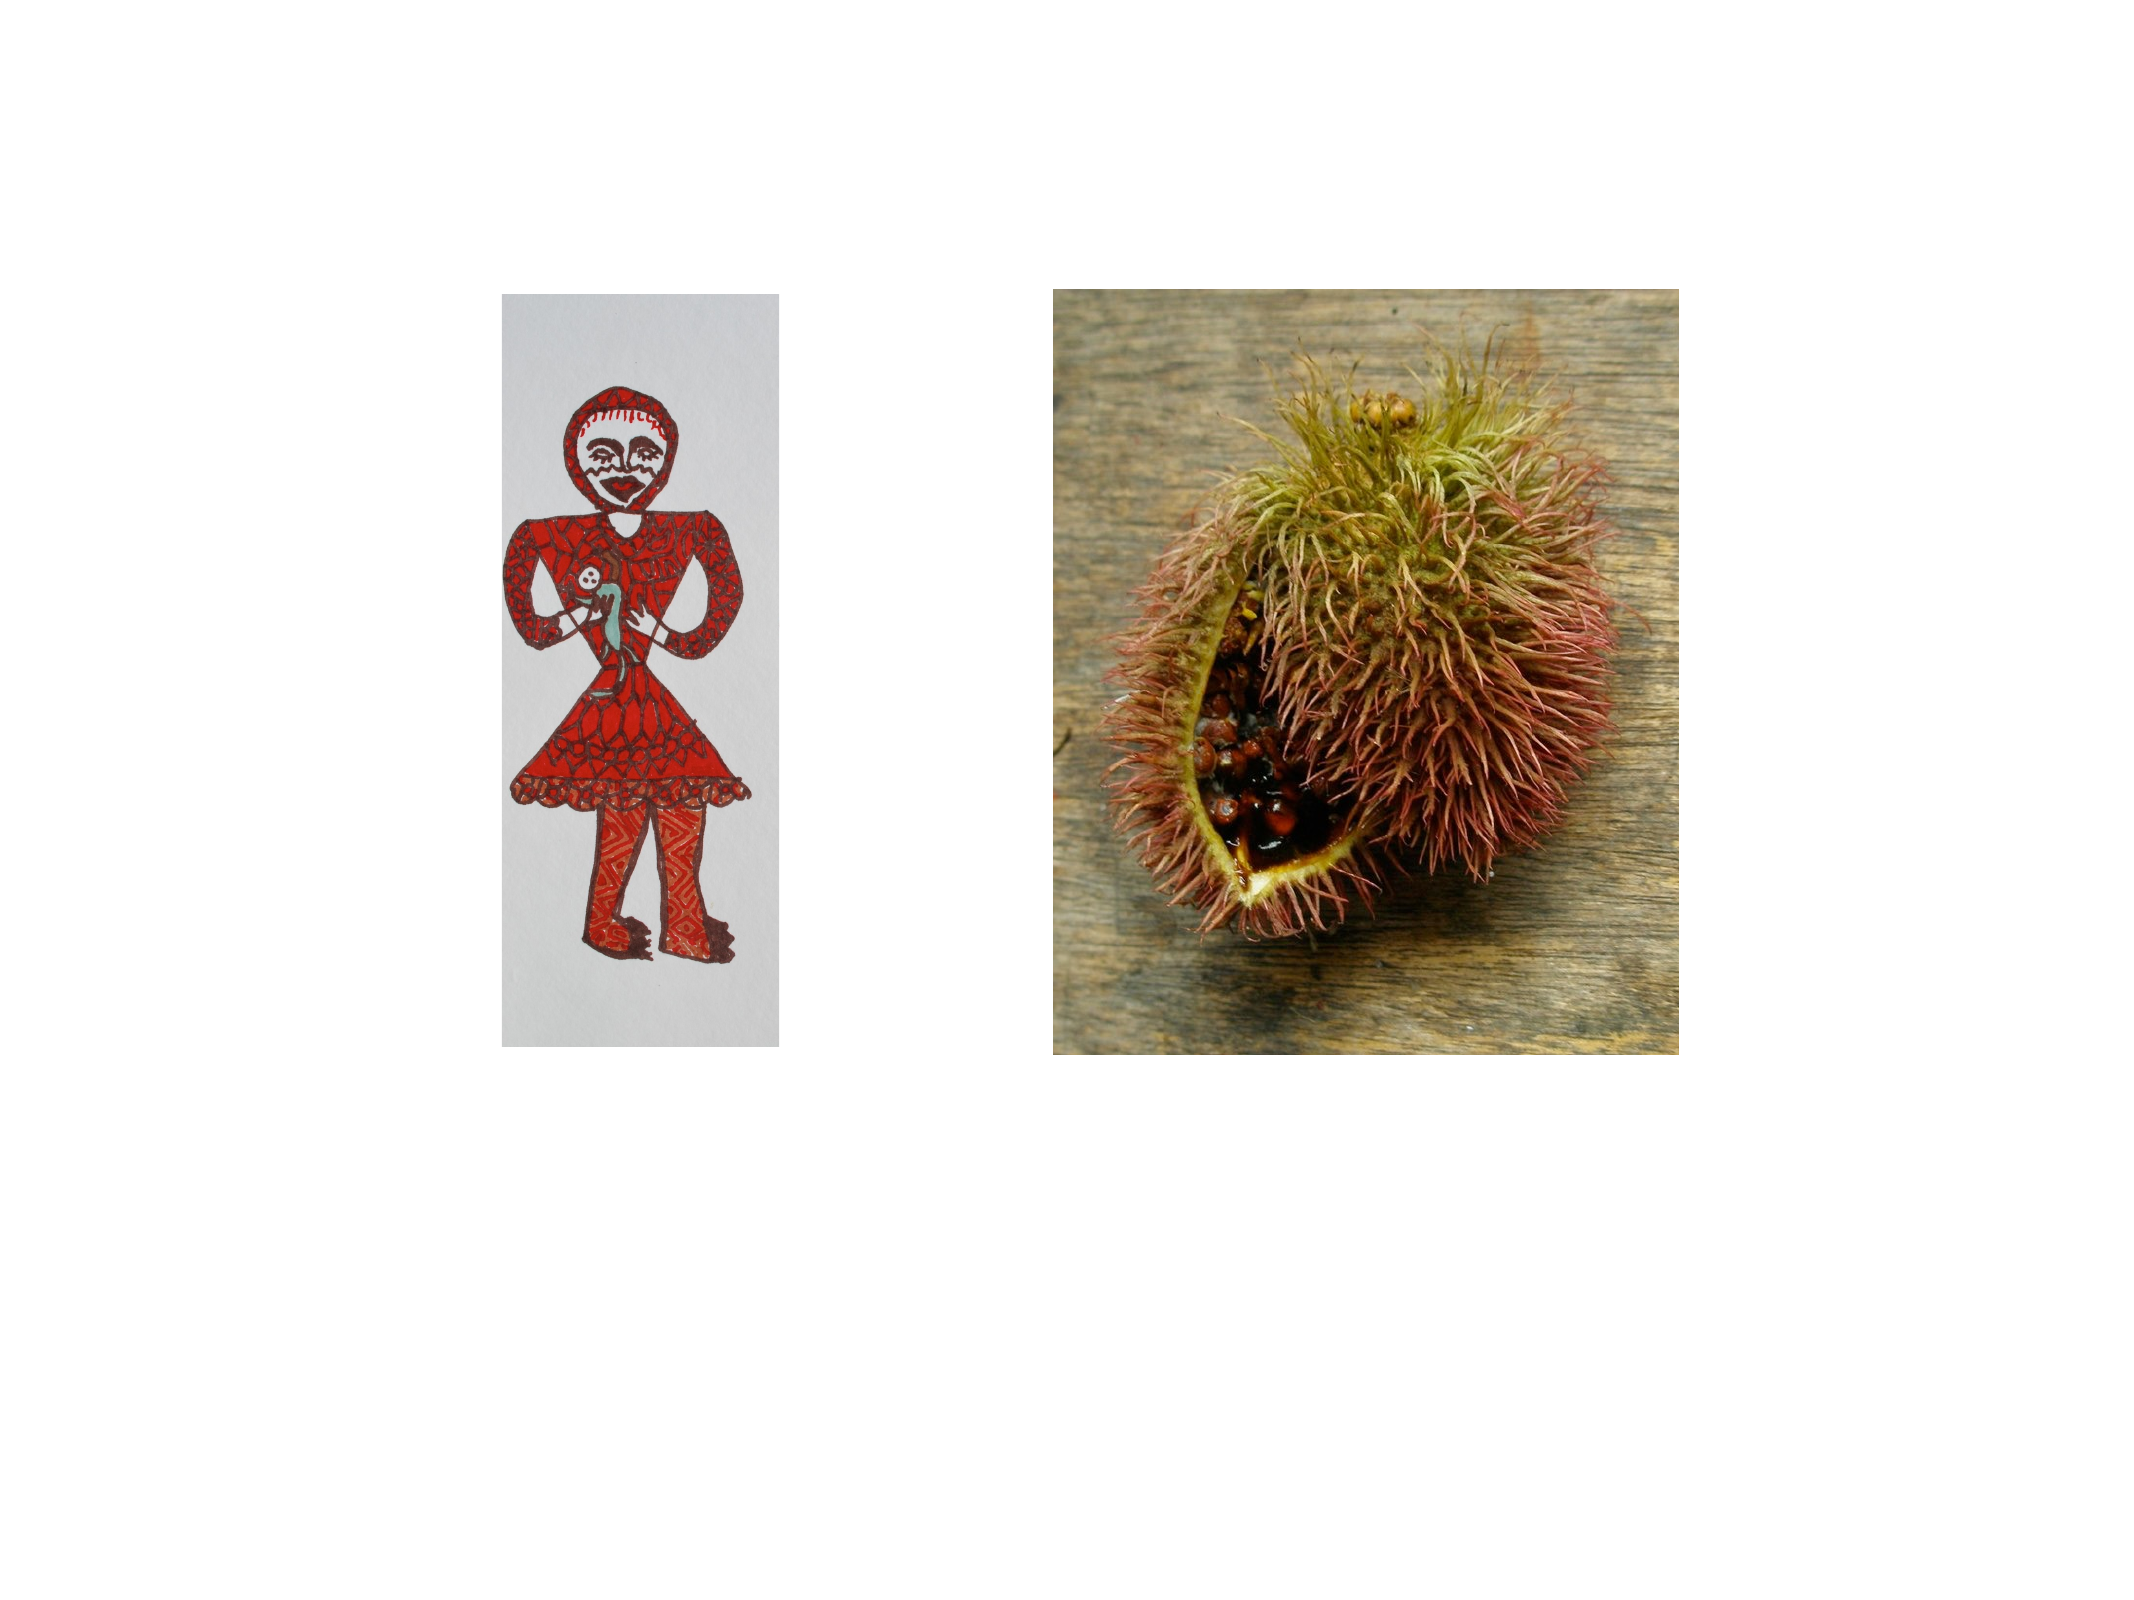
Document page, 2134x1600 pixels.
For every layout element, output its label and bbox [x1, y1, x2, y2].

picture [501, 294, 780, 1048]
picture [1052, 288, 1679, 1055]
